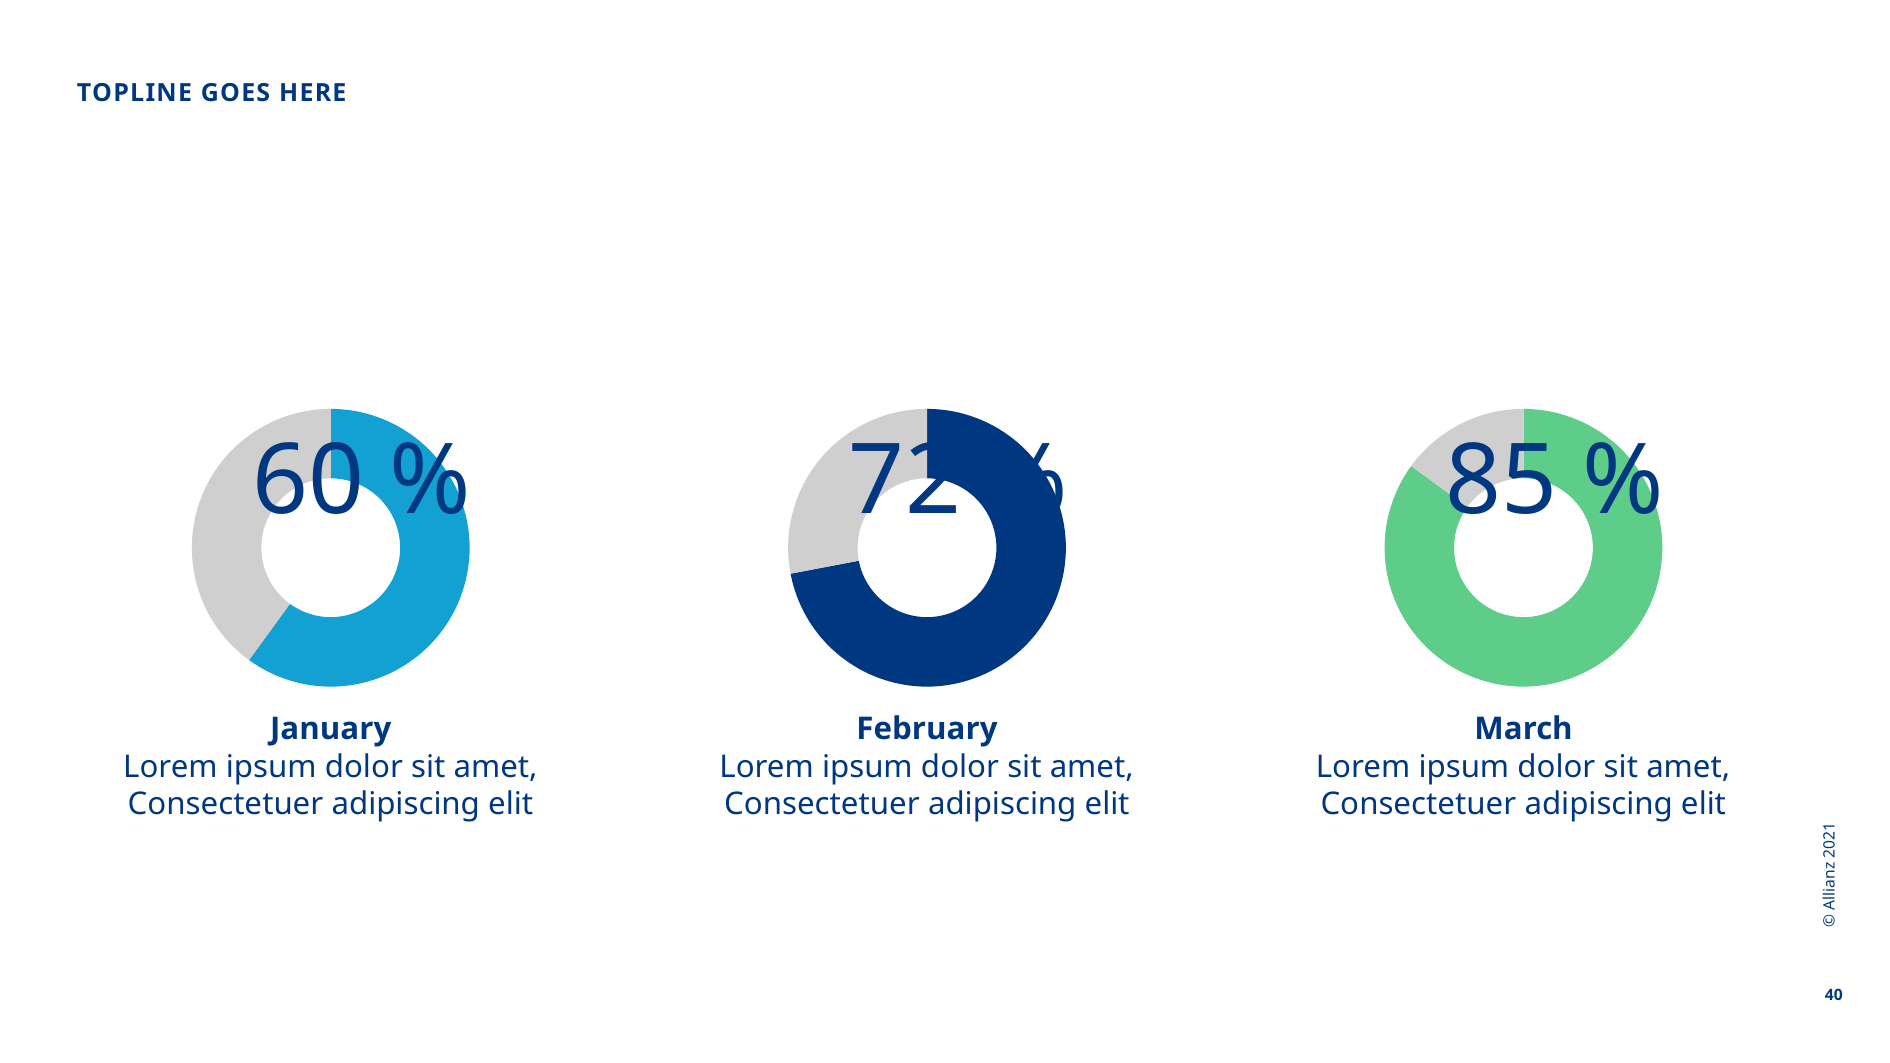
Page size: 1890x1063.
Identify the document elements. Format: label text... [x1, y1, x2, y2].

chart [76, 188, 585, 698]
slide_number 40 [1812, 927, 1890, 1063]
text_box January Lorem ipsum dolor sit amet, Consectetuer adipiscing elit [76, 708, 585, 821]
text_box February Lorem ipsum dolor sit amet, Consectetuer adipiscing elit [673, 708, 1181, 821]
chart [672, 188, 1182, 698]
slide_number © Allianz 2021 [1812, 372, 1890, 927]
footer Topline goes here [76, 76, 910, 119]
text_box March Lorem ipsum dolor sit amet, Consectetuer adipiscing elit [1269, 708, 1778, 821]
chart [1269, 188, 1778, 698]
